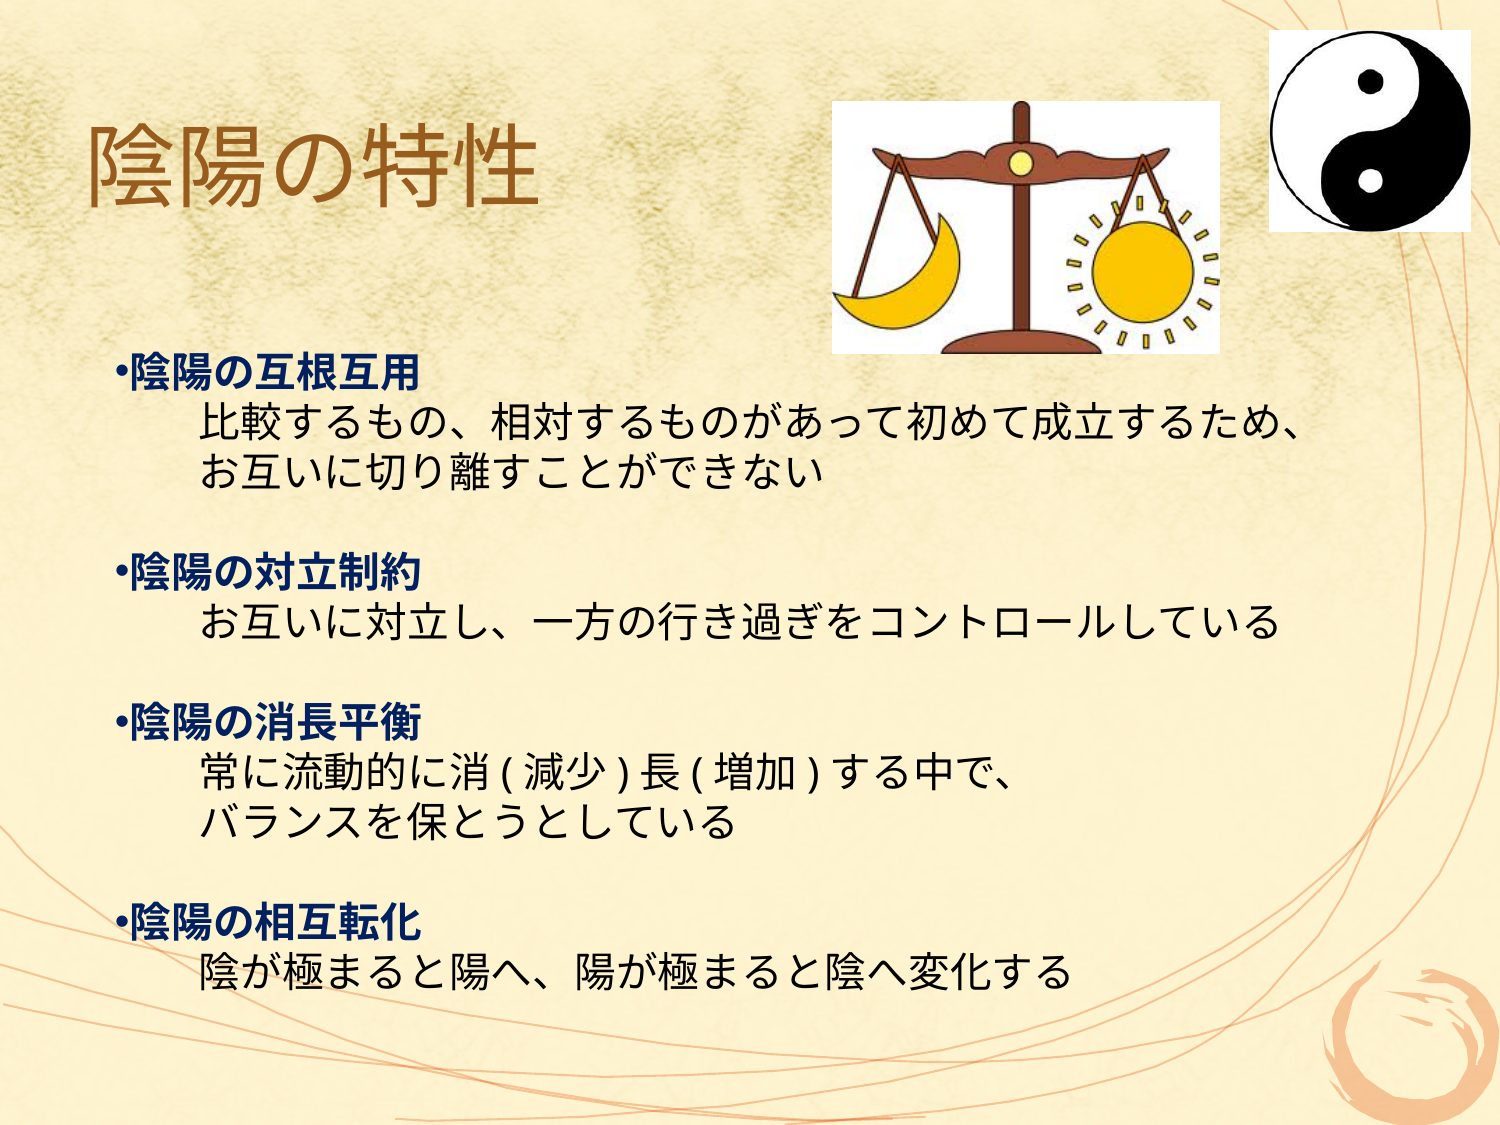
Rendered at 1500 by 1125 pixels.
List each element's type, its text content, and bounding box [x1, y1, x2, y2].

title 陰陽の特性 [70, 70, 1244, 258]
picture [832, 101, 1221, 355]
picture [1269, 30, 1472, 233]
text_box 陰陽の互根互用 比較するもの、相対するものがあって初めて成立するため、 お互いに切り離すことができない 陰陽の対立制約 お互いに対立し、一方の行き過ぎをコントロールしている 陰陽の消長平衡 常に流動的に消(減少)長(増加)する中で、 バランスを保とうとしている 陰陽の相互転化 陰が極まると陽へ、陽が極まると陰へ変化する [100, 338, 1424, 1004]
